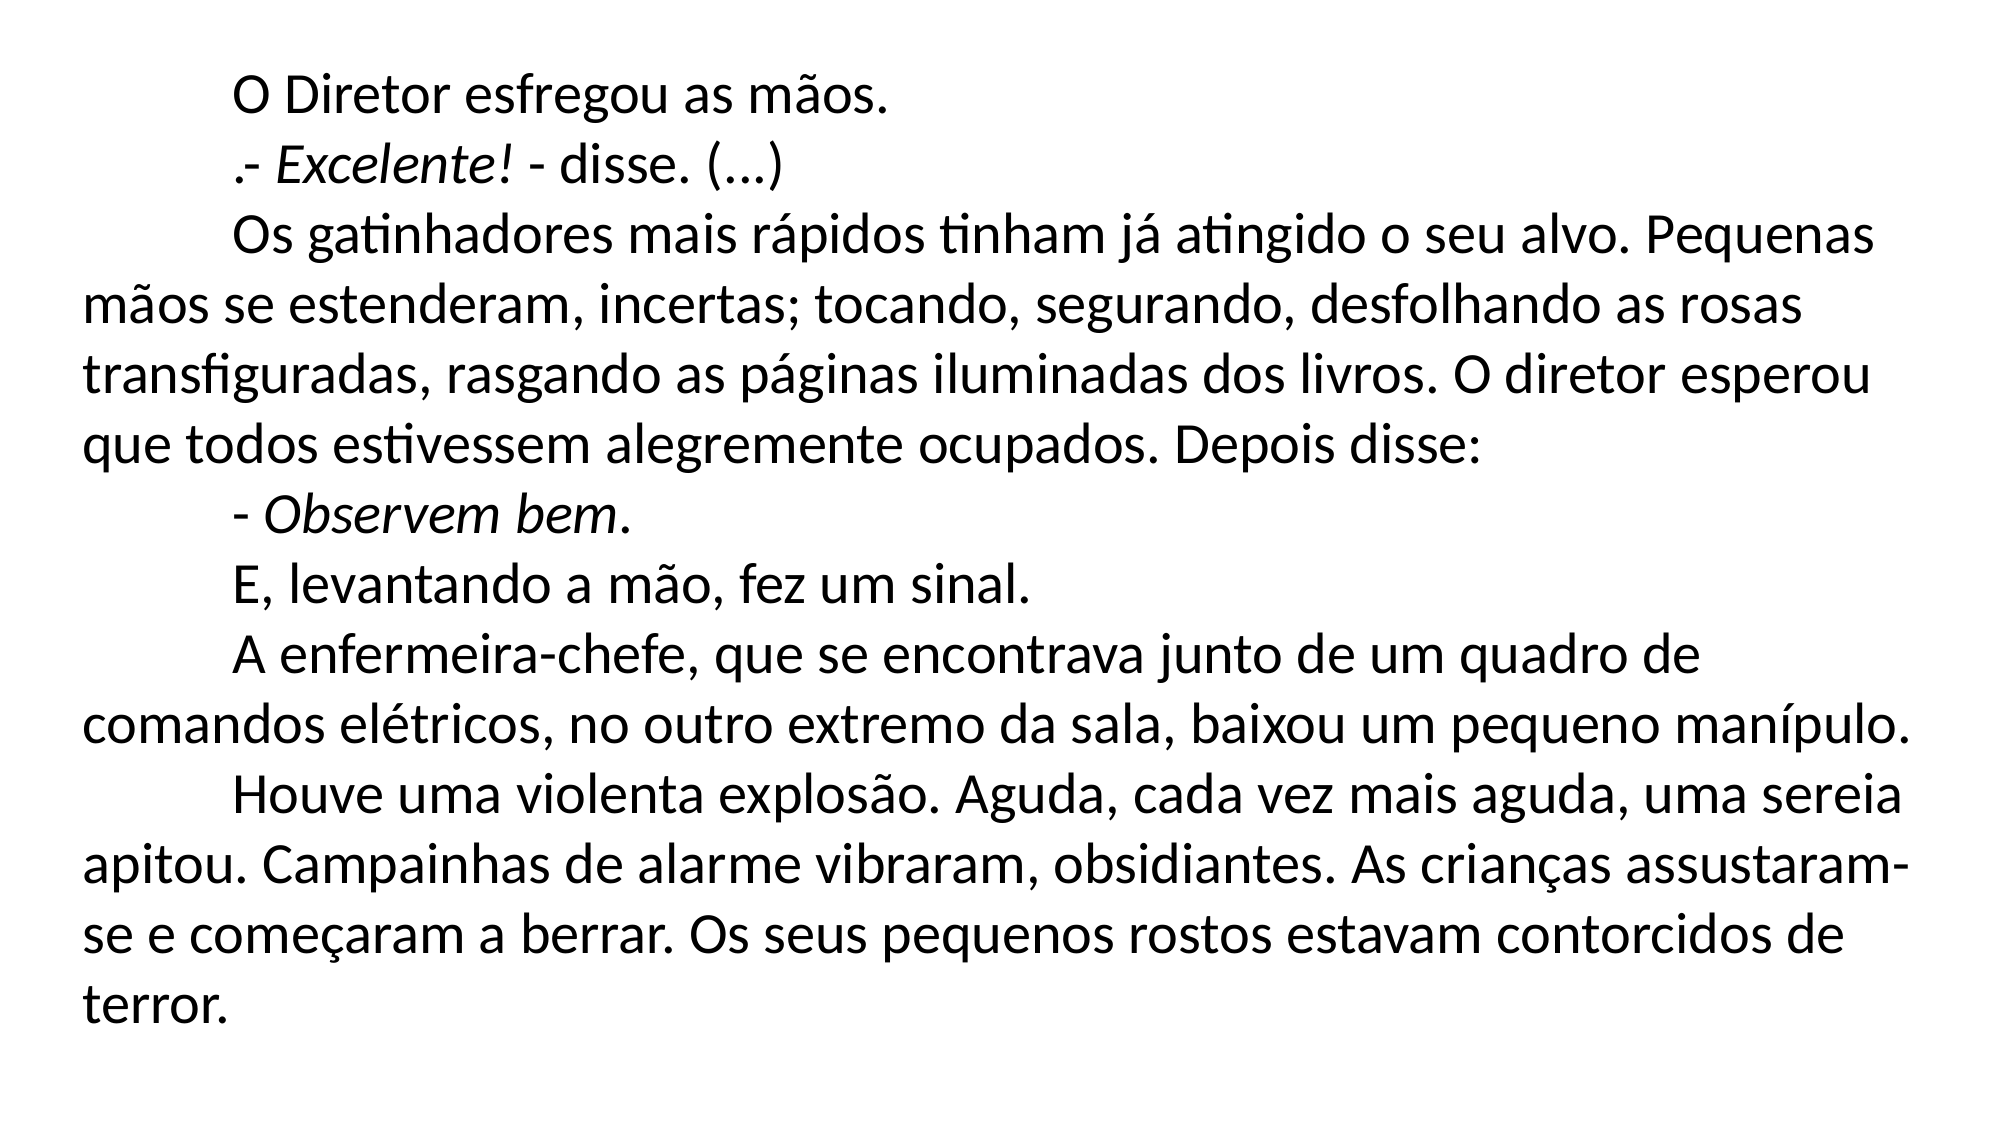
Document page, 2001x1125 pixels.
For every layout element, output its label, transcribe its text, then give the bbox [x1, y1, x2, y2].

text_box O Diretor esfregou as mãos. .- Excelente! - disse. (...) Os gatinhadores mais rápidos tinham já atingido o seu alvo. Pequenas mãos se estenderam, incertas; tocando, segurando, desfolhando as rosas transfiguradas, rasgando as páginas iluminadas dos livros. O diretor esperou que todos estivessem alegremente ocupados. Depois disse: - Observem bem. E, levantando a mão, fez um sinal. A enfermeira-chefe, que se encontrava junto de um quadro de comandos elétricos, no outro extremo da sala, baixou um pequeno manípulo. Houve uma violenta explosão. Aguda, cada vez mais aguda, uma sereia apitou. Campainhas de alarme vibraram, obsidiantes. As crianças assustaram-se e começaram a berrar. Os seus pequenos rostos estavam contorcidos de terror. [67, 48, 1933, 1088]
